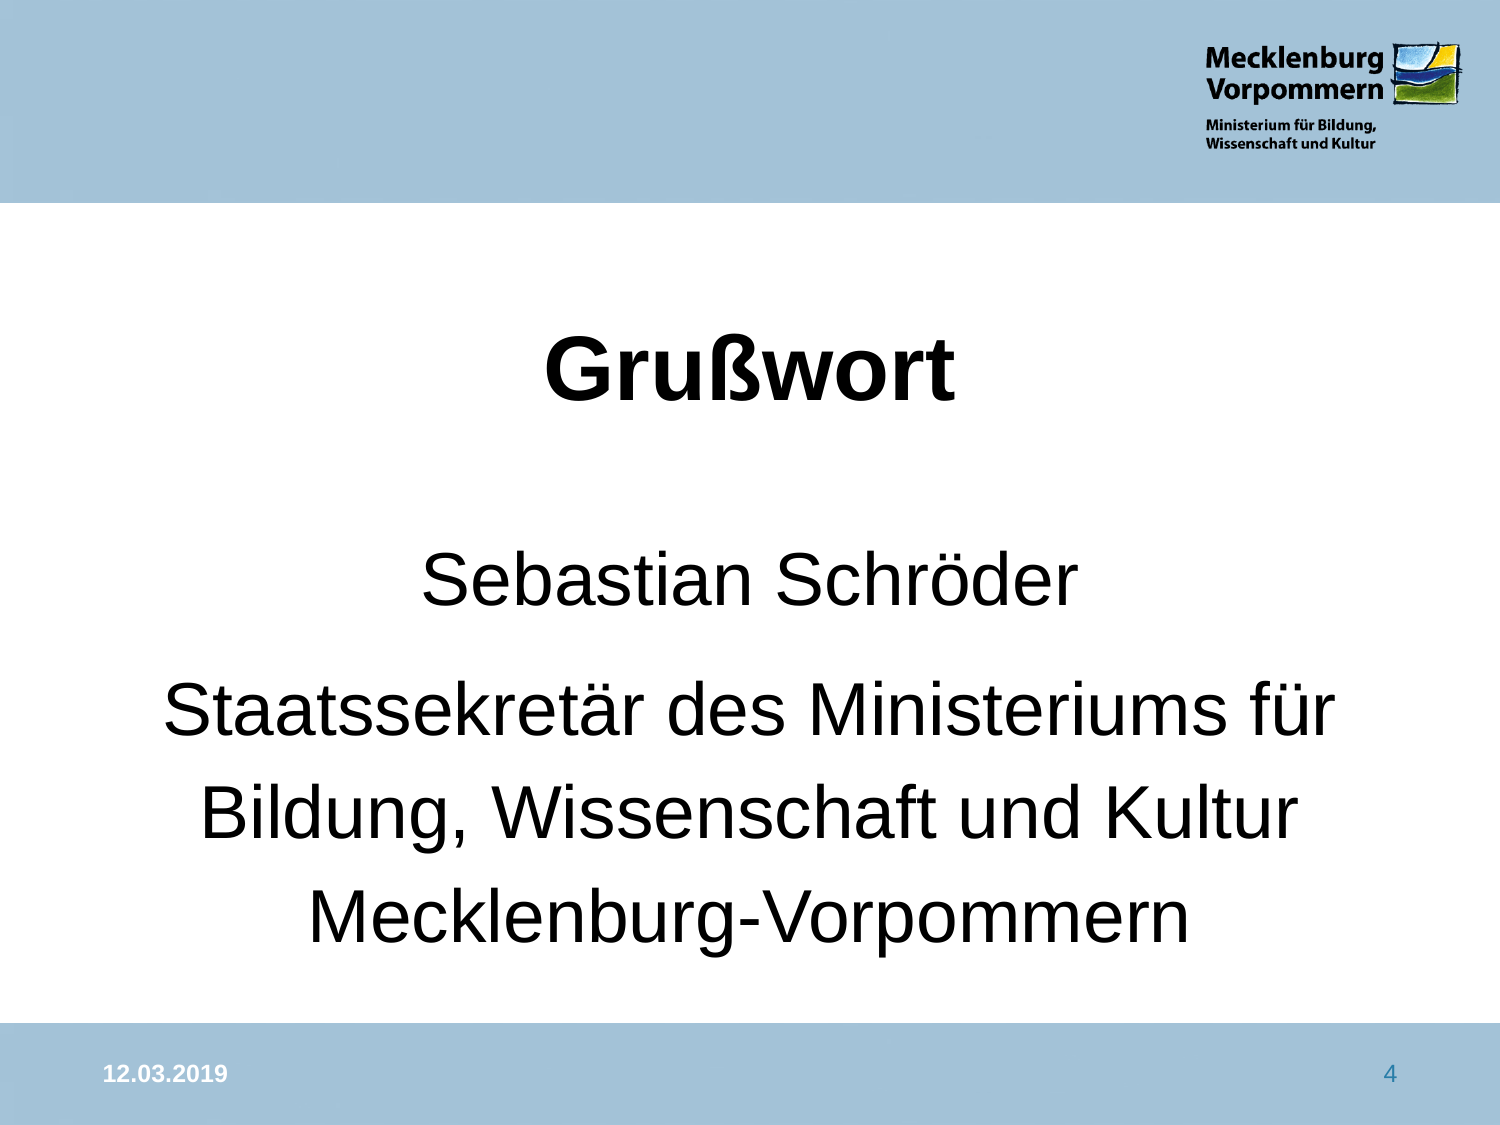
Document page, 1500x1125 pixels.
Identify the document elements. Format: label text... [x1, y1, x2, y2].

list Grußwort Sebastian Schröder Staatssekretär des Ministeriums für Bildung, Wissenschaft und Kultur Mecklenburg-Vorpommern [87, 284, 1413, 1000]
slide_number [87, 1050, 728, 1099]
picture [0, 1023, 1500, 1125]
slide_number 4 [1272, 1050, 1413, 1100]
picture [0, 0, 1500, 203]
